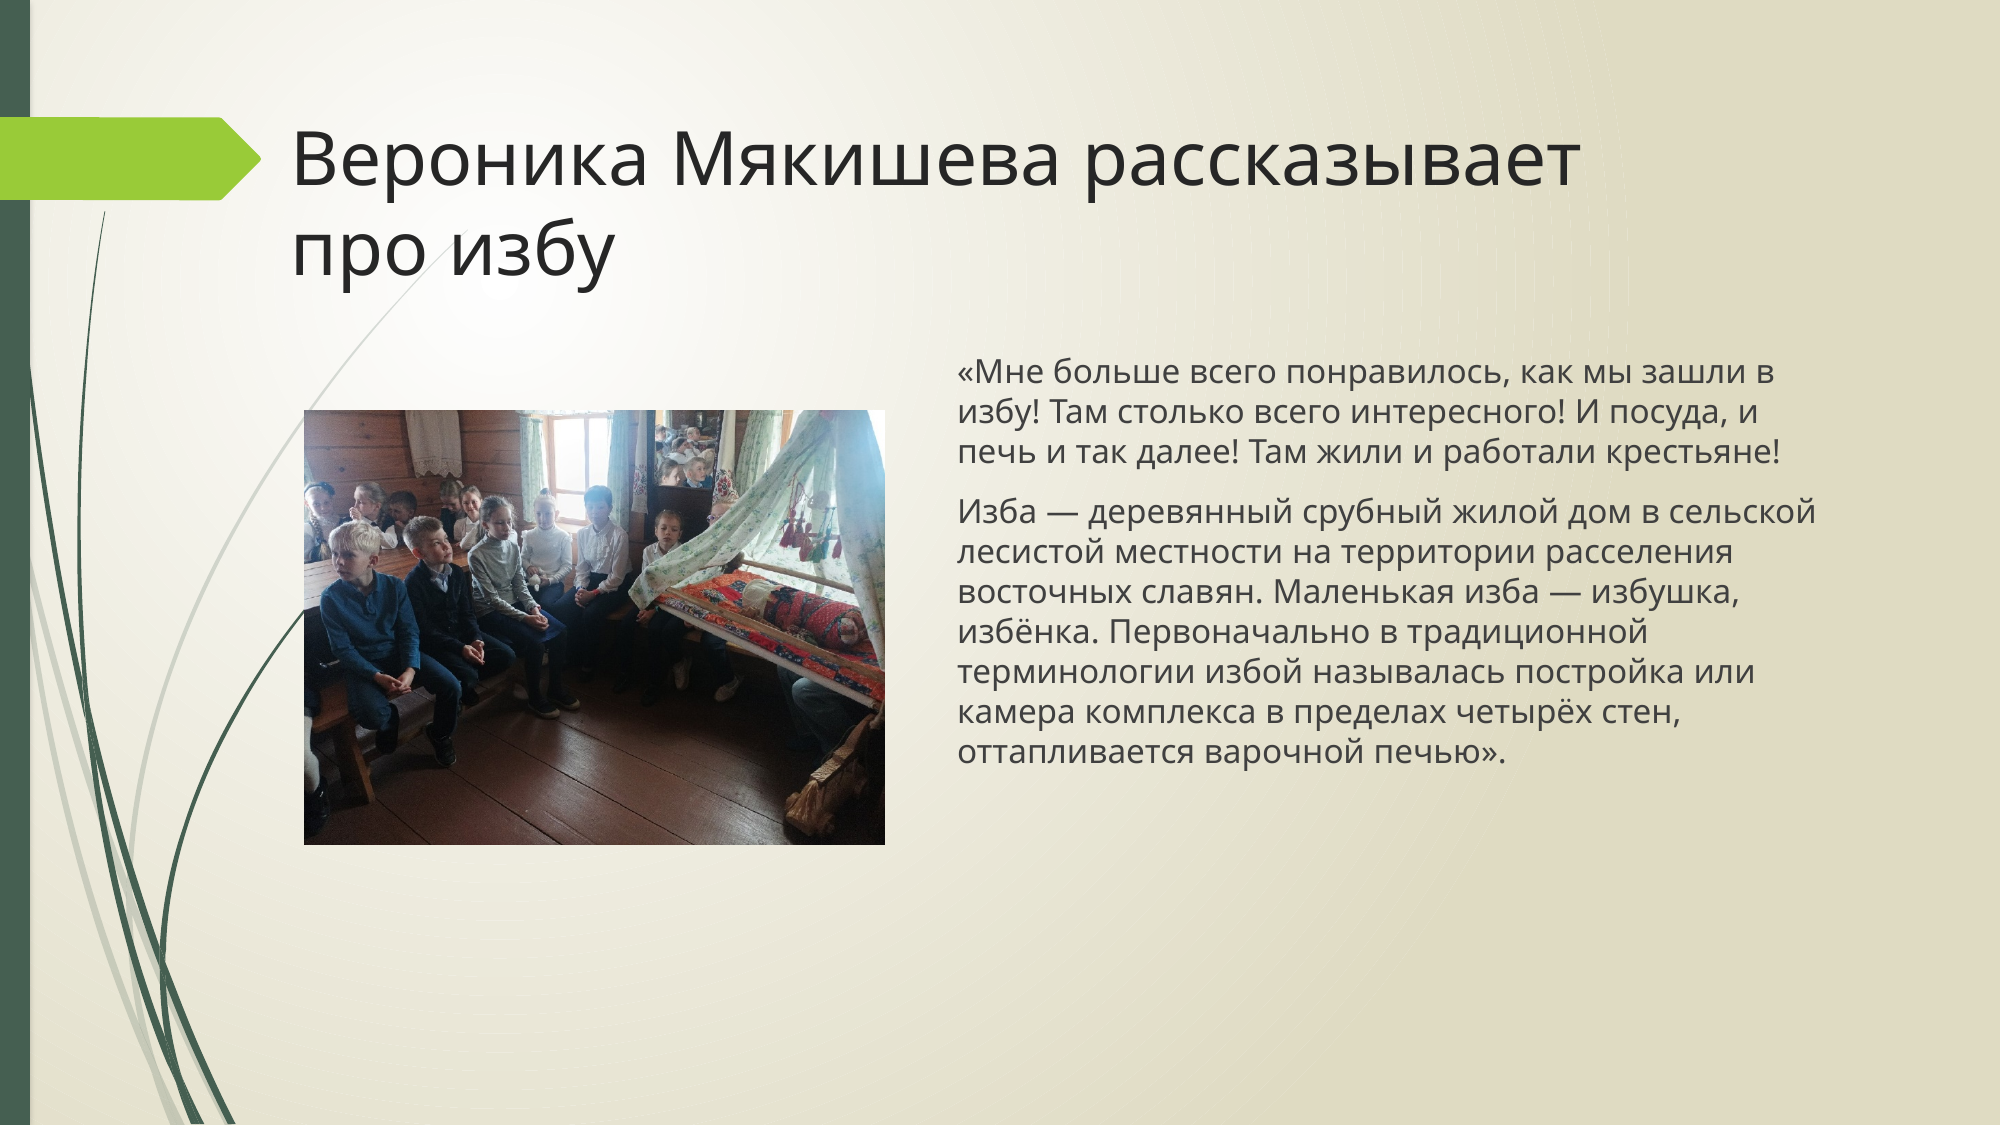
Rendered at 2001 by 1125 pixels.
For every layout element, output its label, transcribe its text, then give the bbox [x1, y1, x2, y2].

list «Мне больше всего понравилось, как мы зашли в избу! Там столько всего интересного! И посуда, и печь и так далее! Там жили и работали крестьяне! Изба — деревянный срубный жилой дом в сельской лесистой местности на территории расселения восточных славян. Маленькая изба — избушка, избёнка. Первоначально в традиционной терминологии избой называлась постройка или камера комплекса в пределах четырёх стен, оттапливается варочной печью». [941, 342, 1836, 963]
title Вероника Мякишева рассказывает про избу [275, 102, 1738, 313]
picture [304, 410, 886, 846]
